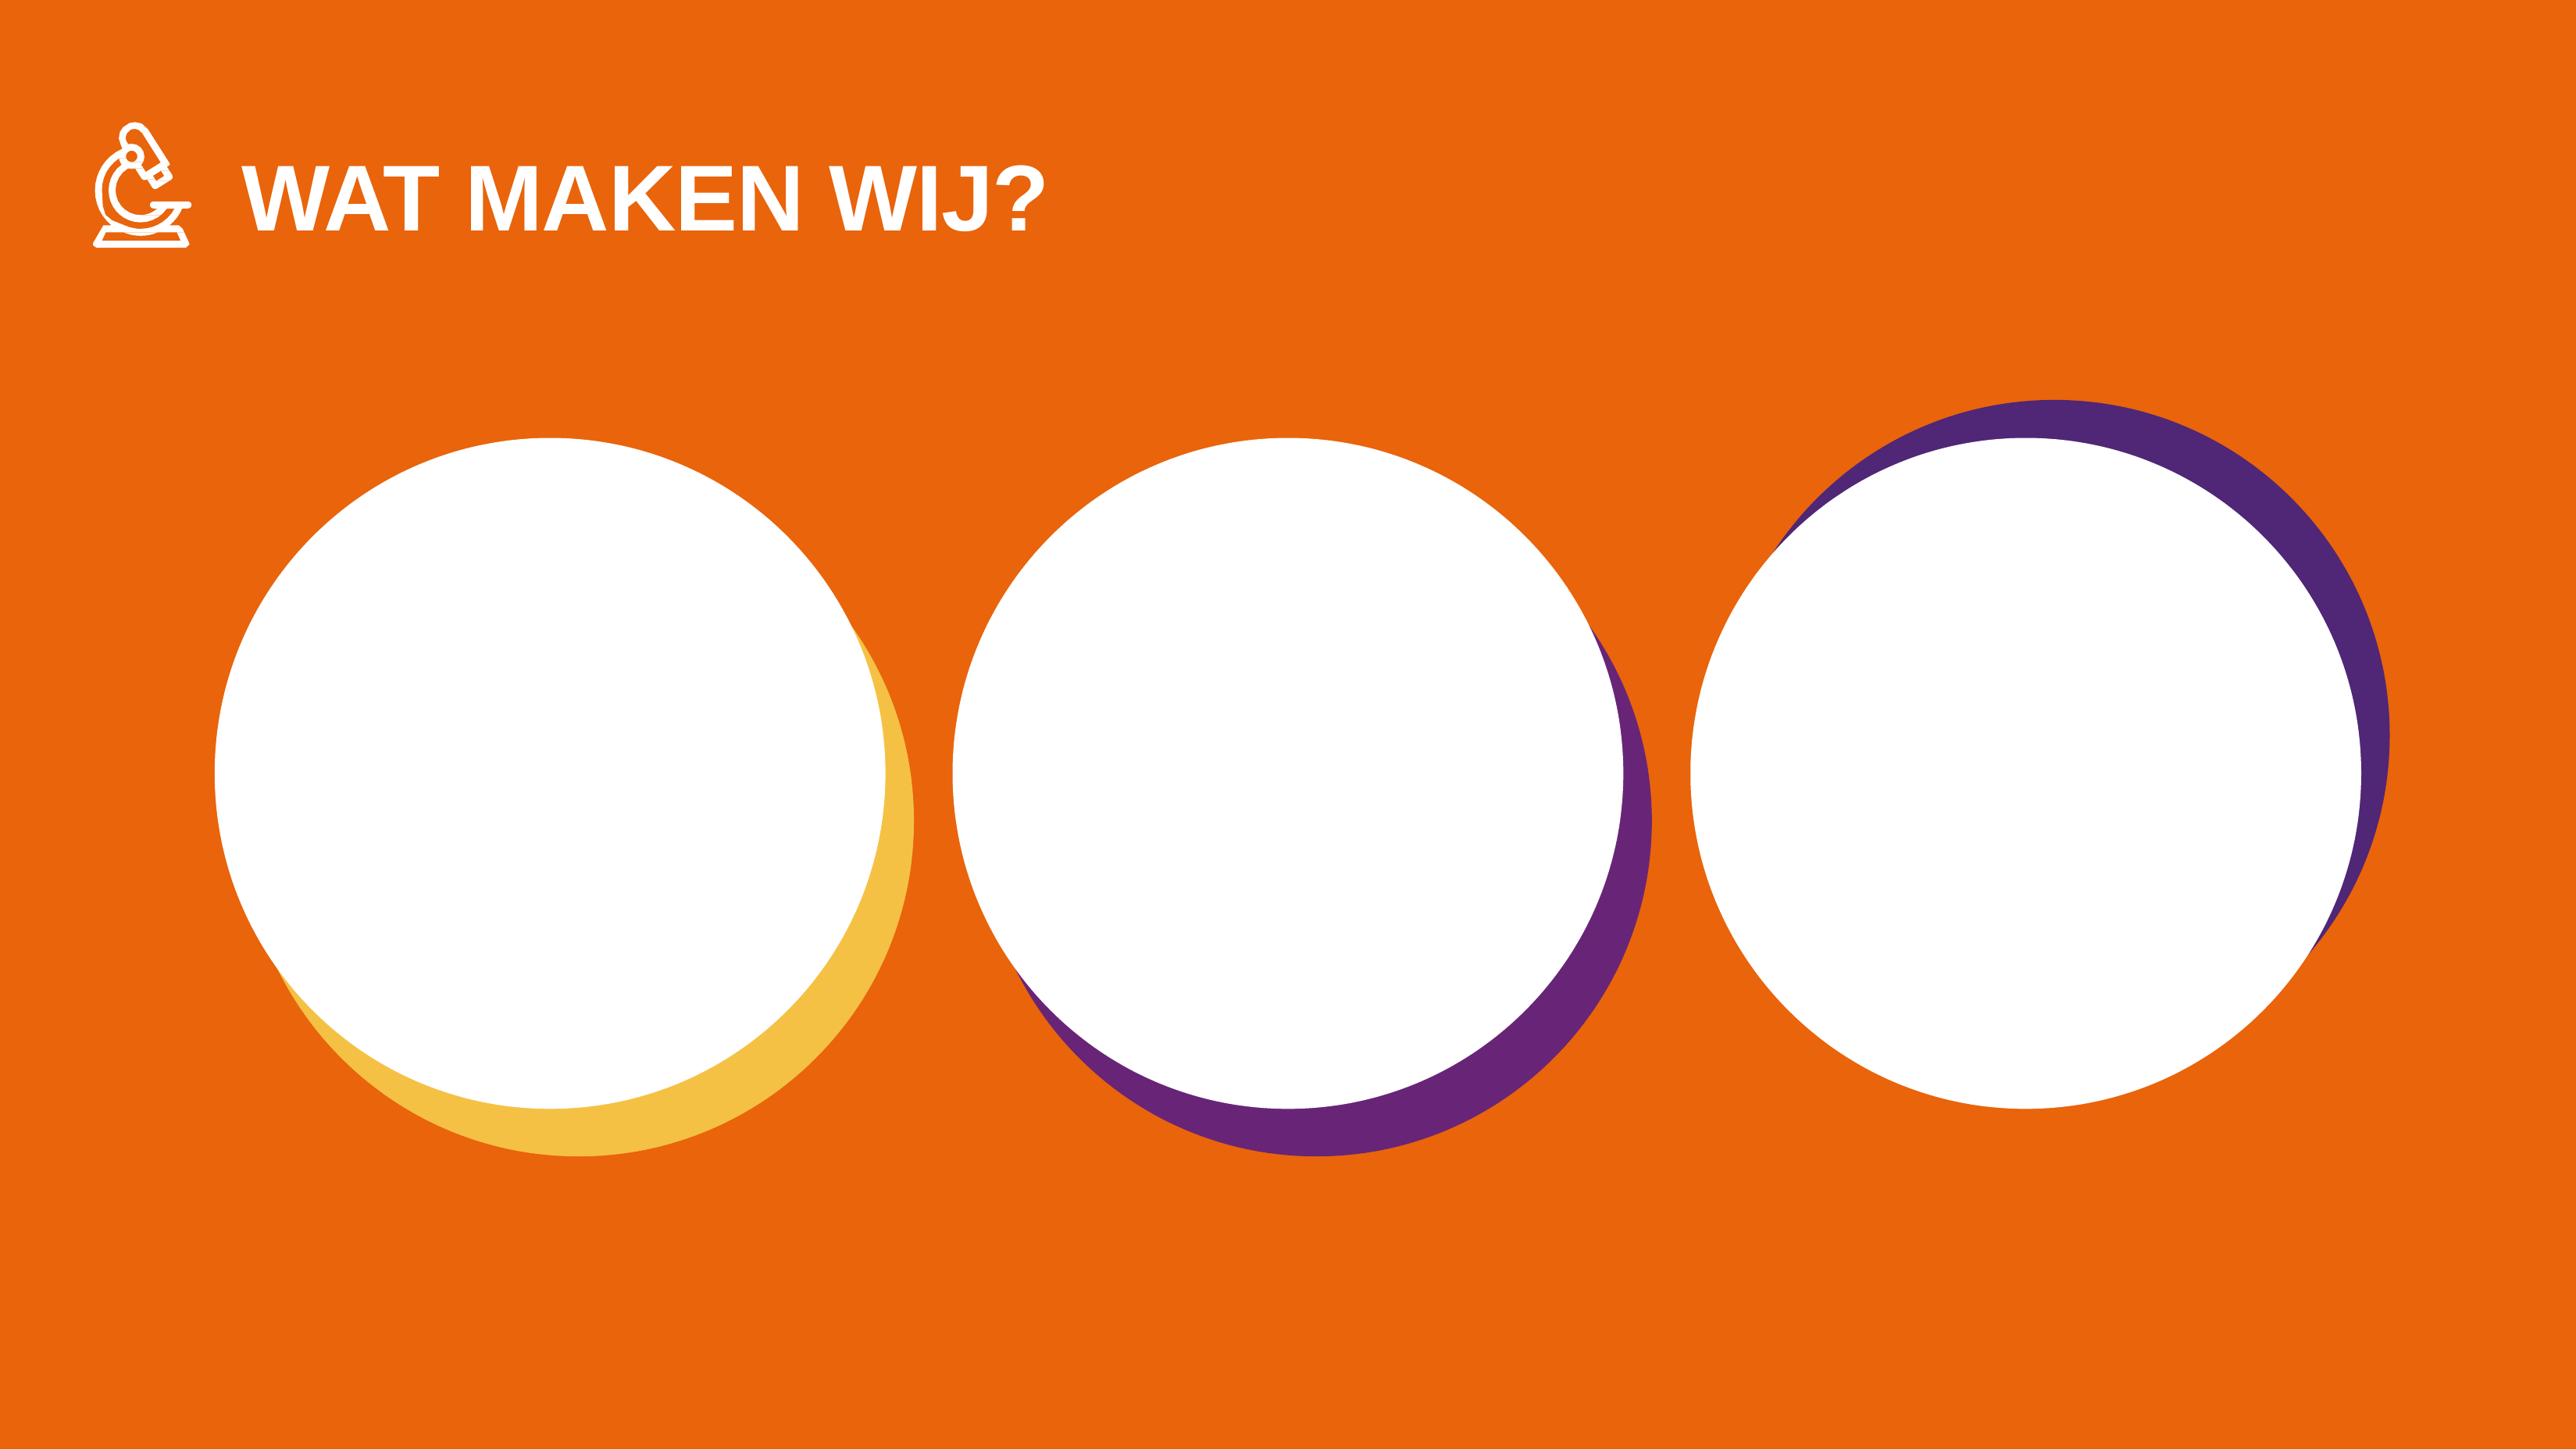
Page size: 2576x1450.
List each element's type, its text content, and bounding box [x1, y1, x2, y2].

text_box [1689, 399, 2390, 1109]
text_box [214, 438, 915, 1157]
text_box [92, 122, 192, 248]
title WAT MAKEN WIJ? [240, 135, 2538, 380]
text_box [952, 438, 1653, 1157]
